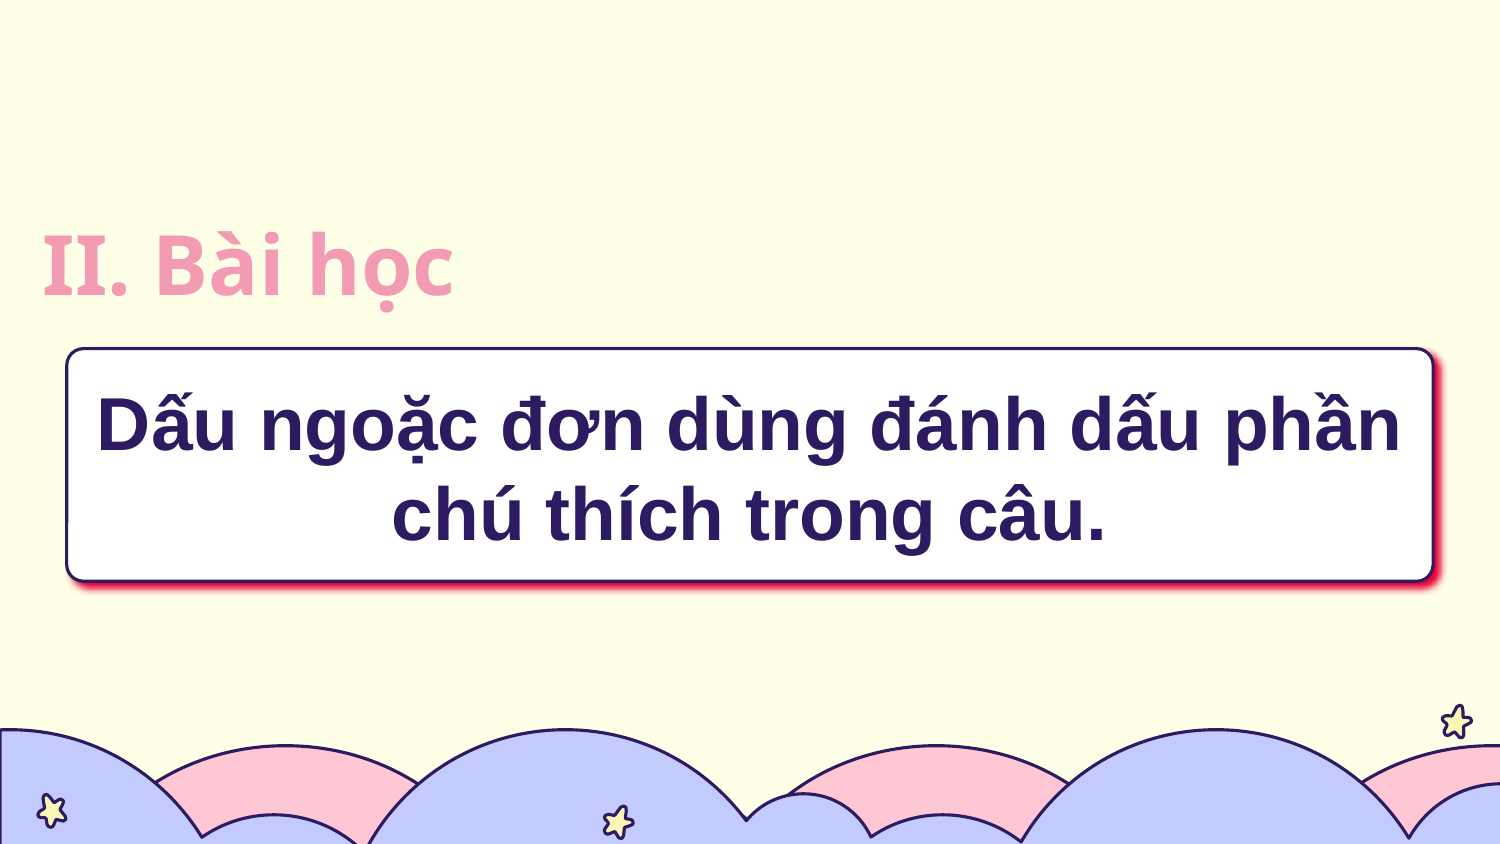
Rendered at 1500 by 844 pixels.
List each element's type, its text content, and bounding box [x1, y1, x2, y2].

text_box II. Bài học [0, 204, 730, 311]
text_box Dấu ngoặc đơn dùng đánh dấu phần chú thích trong câu. [66, 348, 1434, 582]
